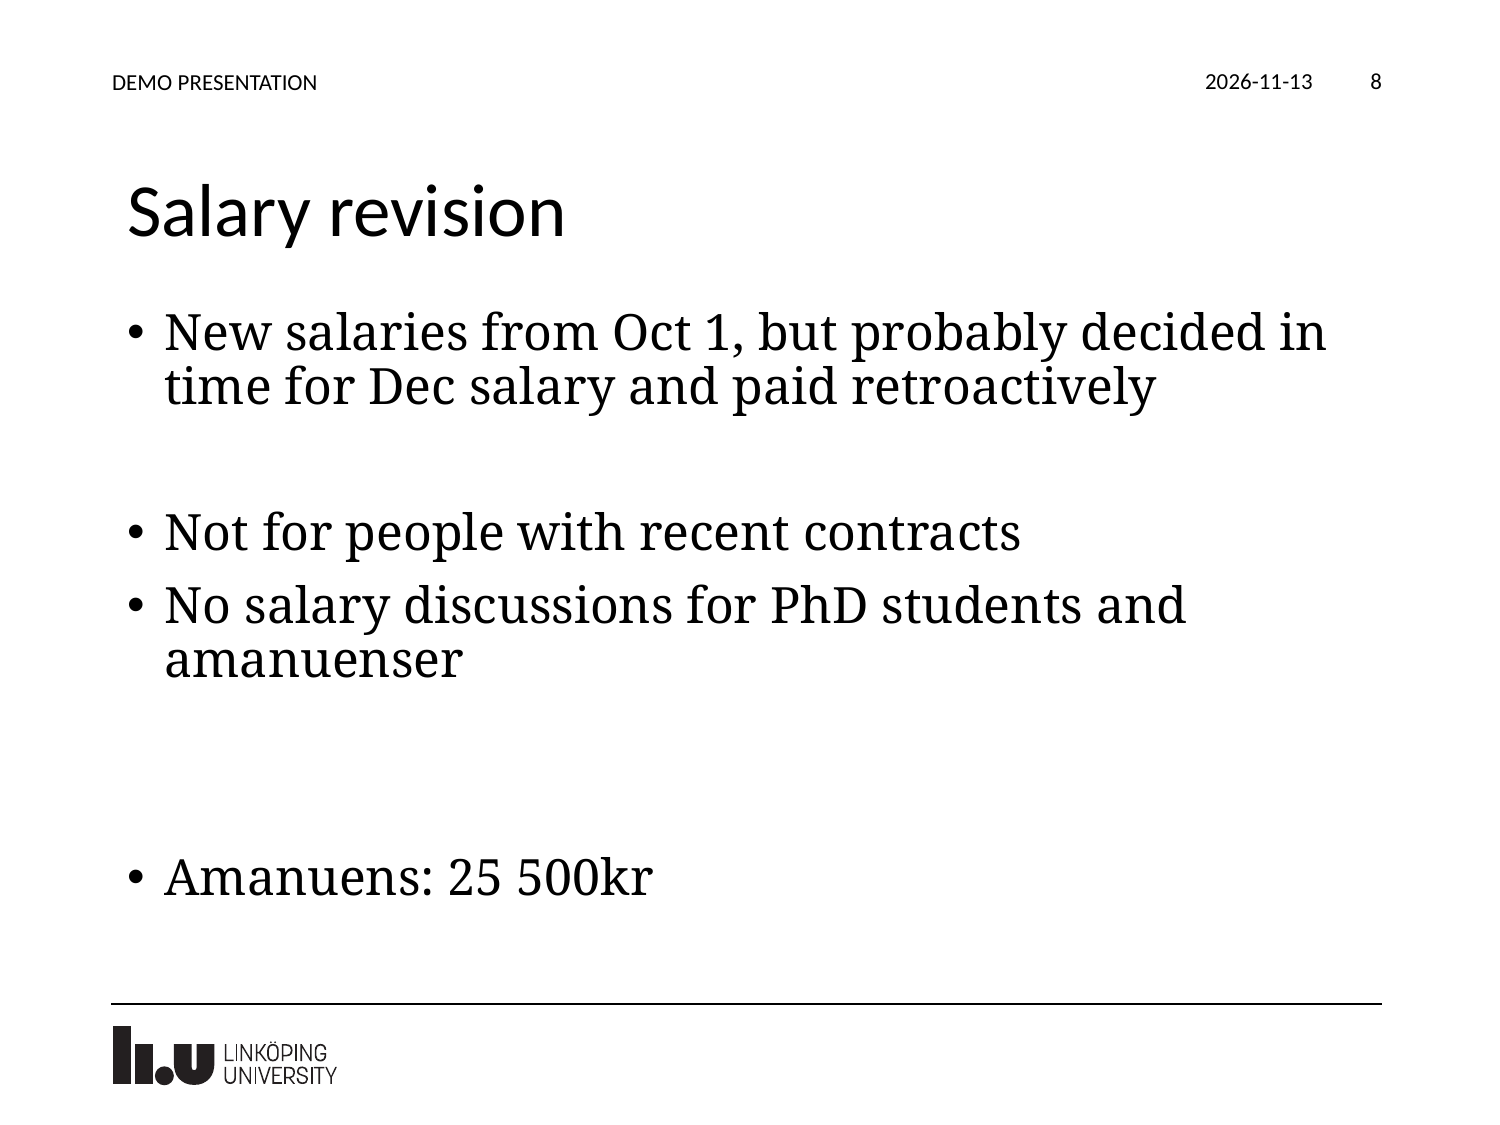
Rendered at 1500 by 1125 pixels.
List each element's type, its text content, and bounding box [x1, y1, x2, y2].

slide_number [1092, 59, 1306, 103]
slide_number 8 [1306, 59, 1397, 103]
footer DEMO PRESENTATION [97, 59, 1055, 103]
list New salaries from Oct 1, but probably decided in time for Dec salary and paid retroactively Not for people with recent contracts No salary discussions for PhD students and amanuenser Amanuens: 25 500kr [112, 300, 1382, 968]
title Salary revision [112, 163, 1382, 300]
